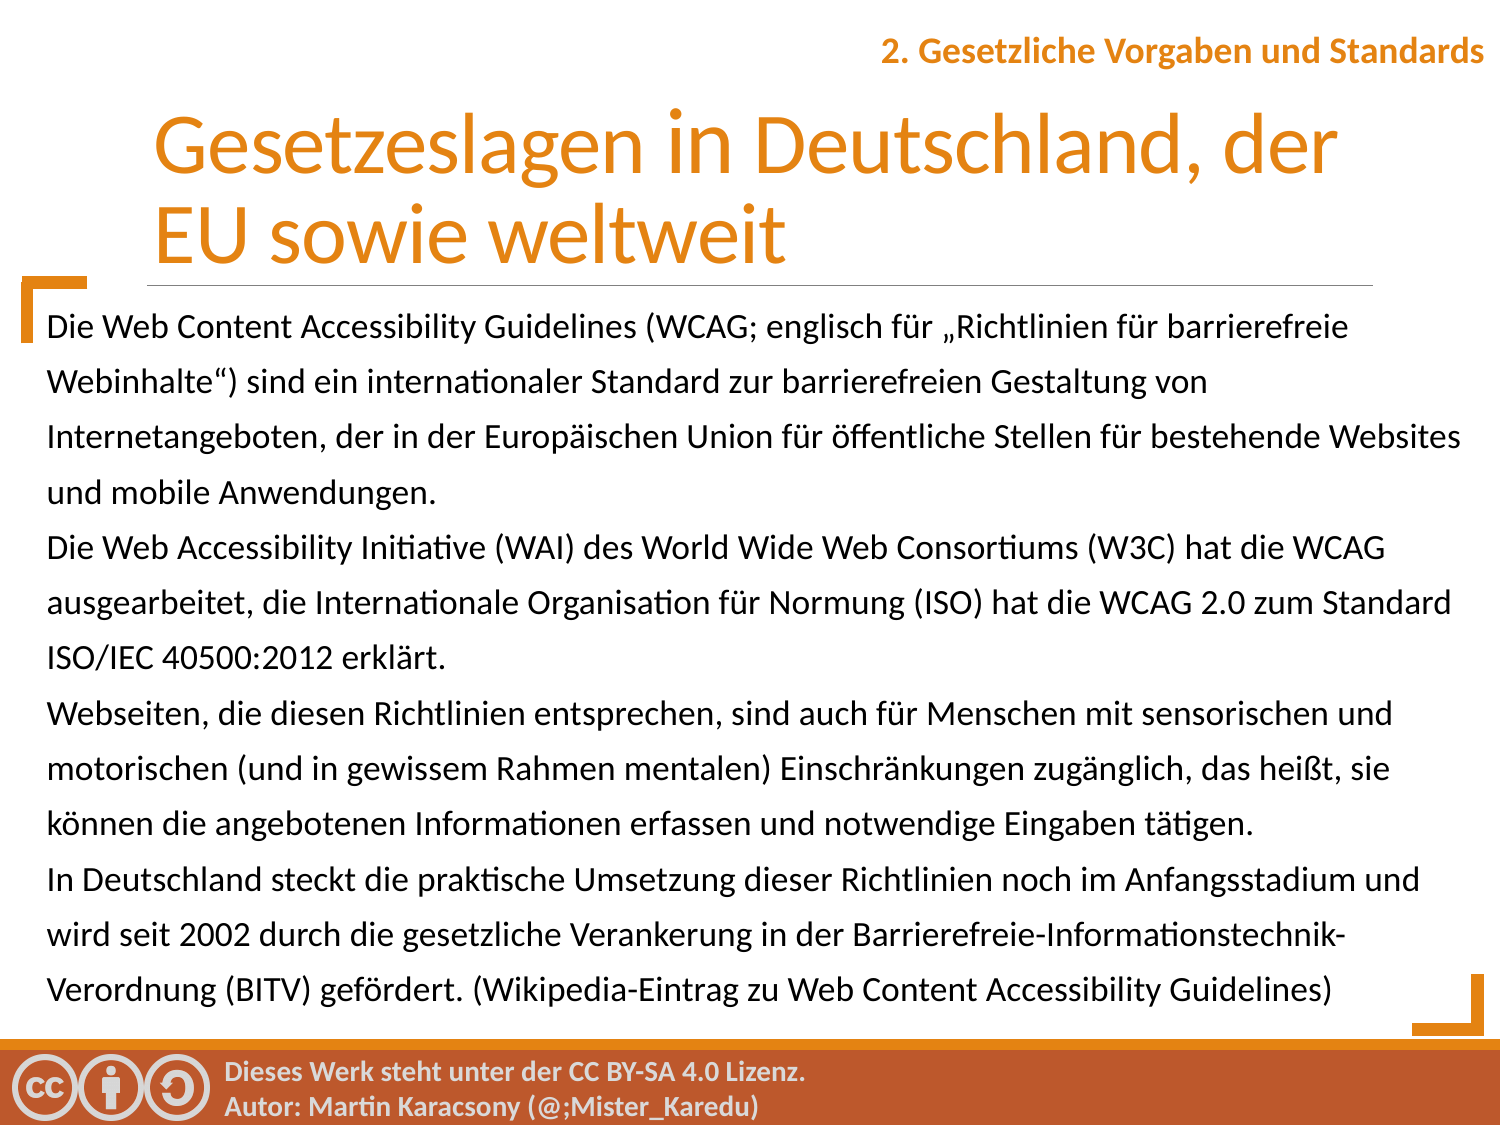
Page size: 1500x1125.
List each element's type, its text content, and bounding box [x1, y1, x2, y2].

text_box Gesetzeslagen in Deutschland, der EU sowie weltweit [139, 89, 1355, 282]
text_box 2. Gesetzliche Vorgaben und Standards [809, 19, 1500, 79]
list Die Web Content Accessibility Guidelines (WCAG; englisch für „Richtlinien für barrierefreie Webinhalte“) sind ein internationaler Standard zur barrierefreien Gestaltung von Internetangeboten, der in der Europäischen Union für öffentliche Stellen für bestehende Websites und mobile Anwendungen. Die Web Accessibility Initiative (WAI) des World Wide Web Consortiums (W3C) hat die WCAG ausgearbeitet, die Internationale Organisation für Normung (ISO) hat die WCAG 2.0 zum Standard ISO/IEC 40500:2012 erklärt. Webseiten, die diesen Richtlinien entsprechen, sind auch für Menschen mit sensorischen und motorischen (und in gewissem Rahmen mentalen) Einschränkungen zugänglich, das heißt, sie können die angebotenen Informationen erfassen und notwendige Eingaben tätigen. In Deutschland steckt die praktische Umsetzung dieser Richtlinien noch im Anfangsstadium und wird seit 2002 durch die gesetzliche Verankerung in der Barrierefreie-Informationstechnik-Verordnung (BITV) gefördert. (Wikipedia-Eintrag zu Web Content Accessibility Guidelines) [46, 282, 1469, 1036]
